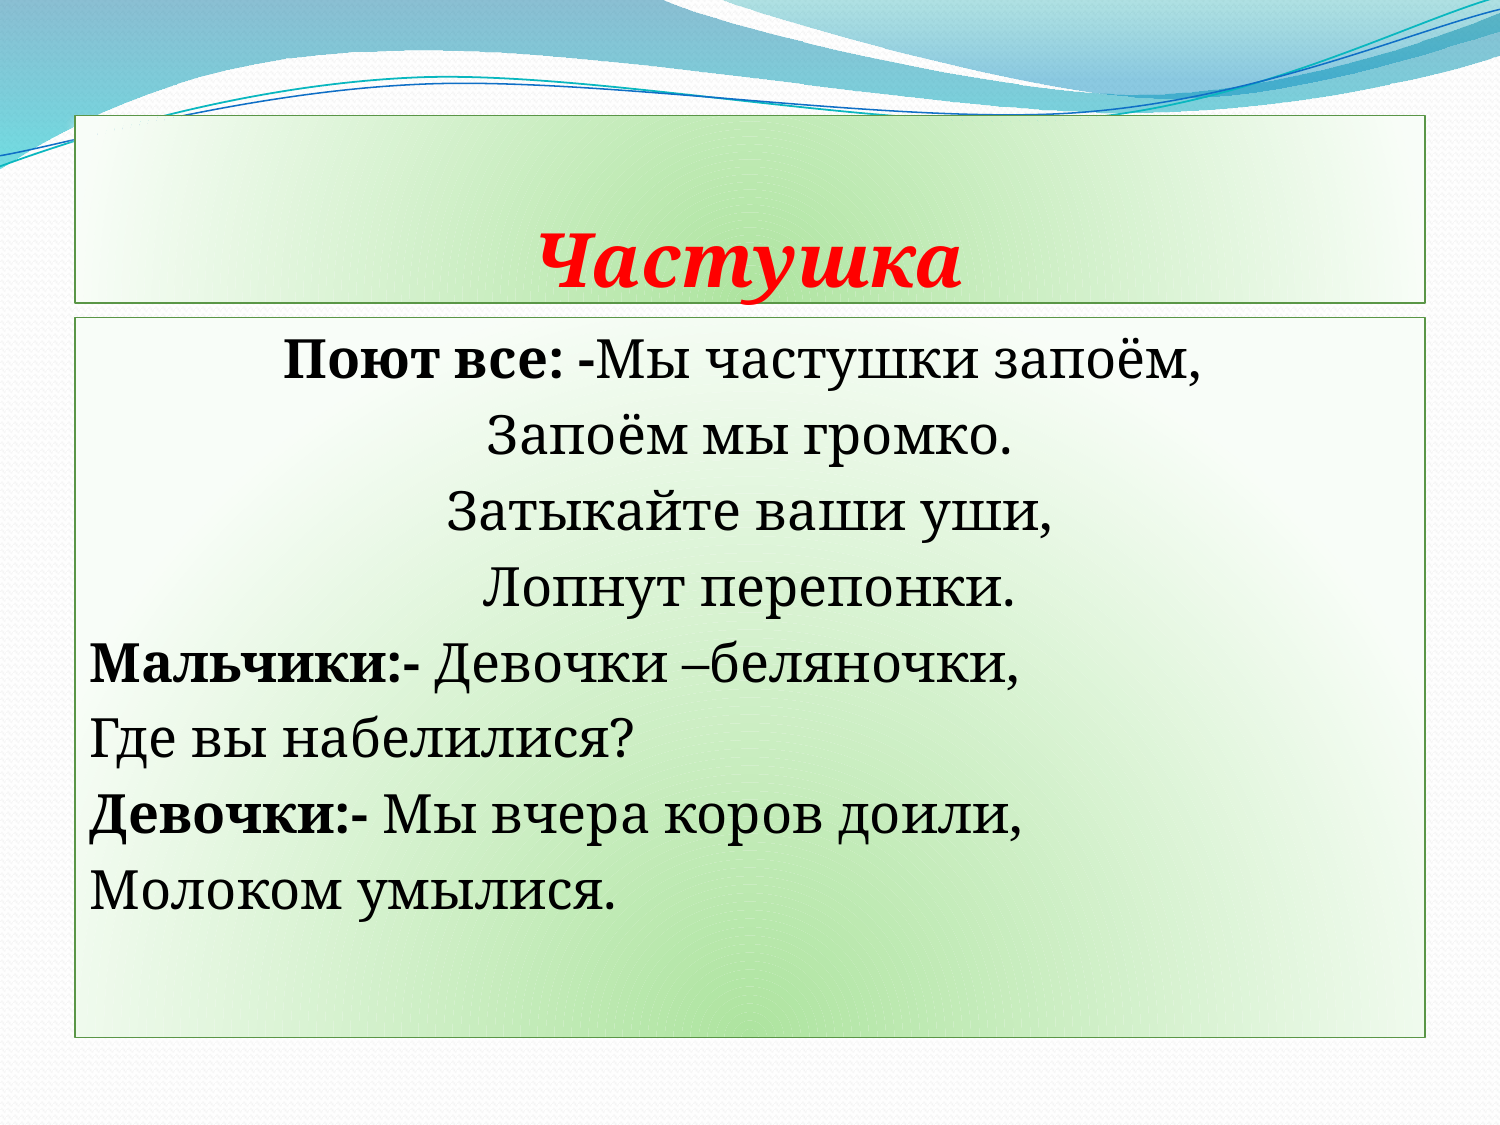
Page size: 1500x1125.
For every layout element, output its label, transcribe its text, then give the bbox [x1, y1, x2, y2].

title Частушка [74, 115, 1426, 304]
list Поют все: -Мы частушки запоём, Запоём мы громко. Затыкайте ваши уши, Лопнут перепонки. Мальчики:- Девочки –беляночки, Где вы набелилися? Девочки:- Мы вчера коров доили, Молоком умылися. [74, 317, 1426, 1038]
